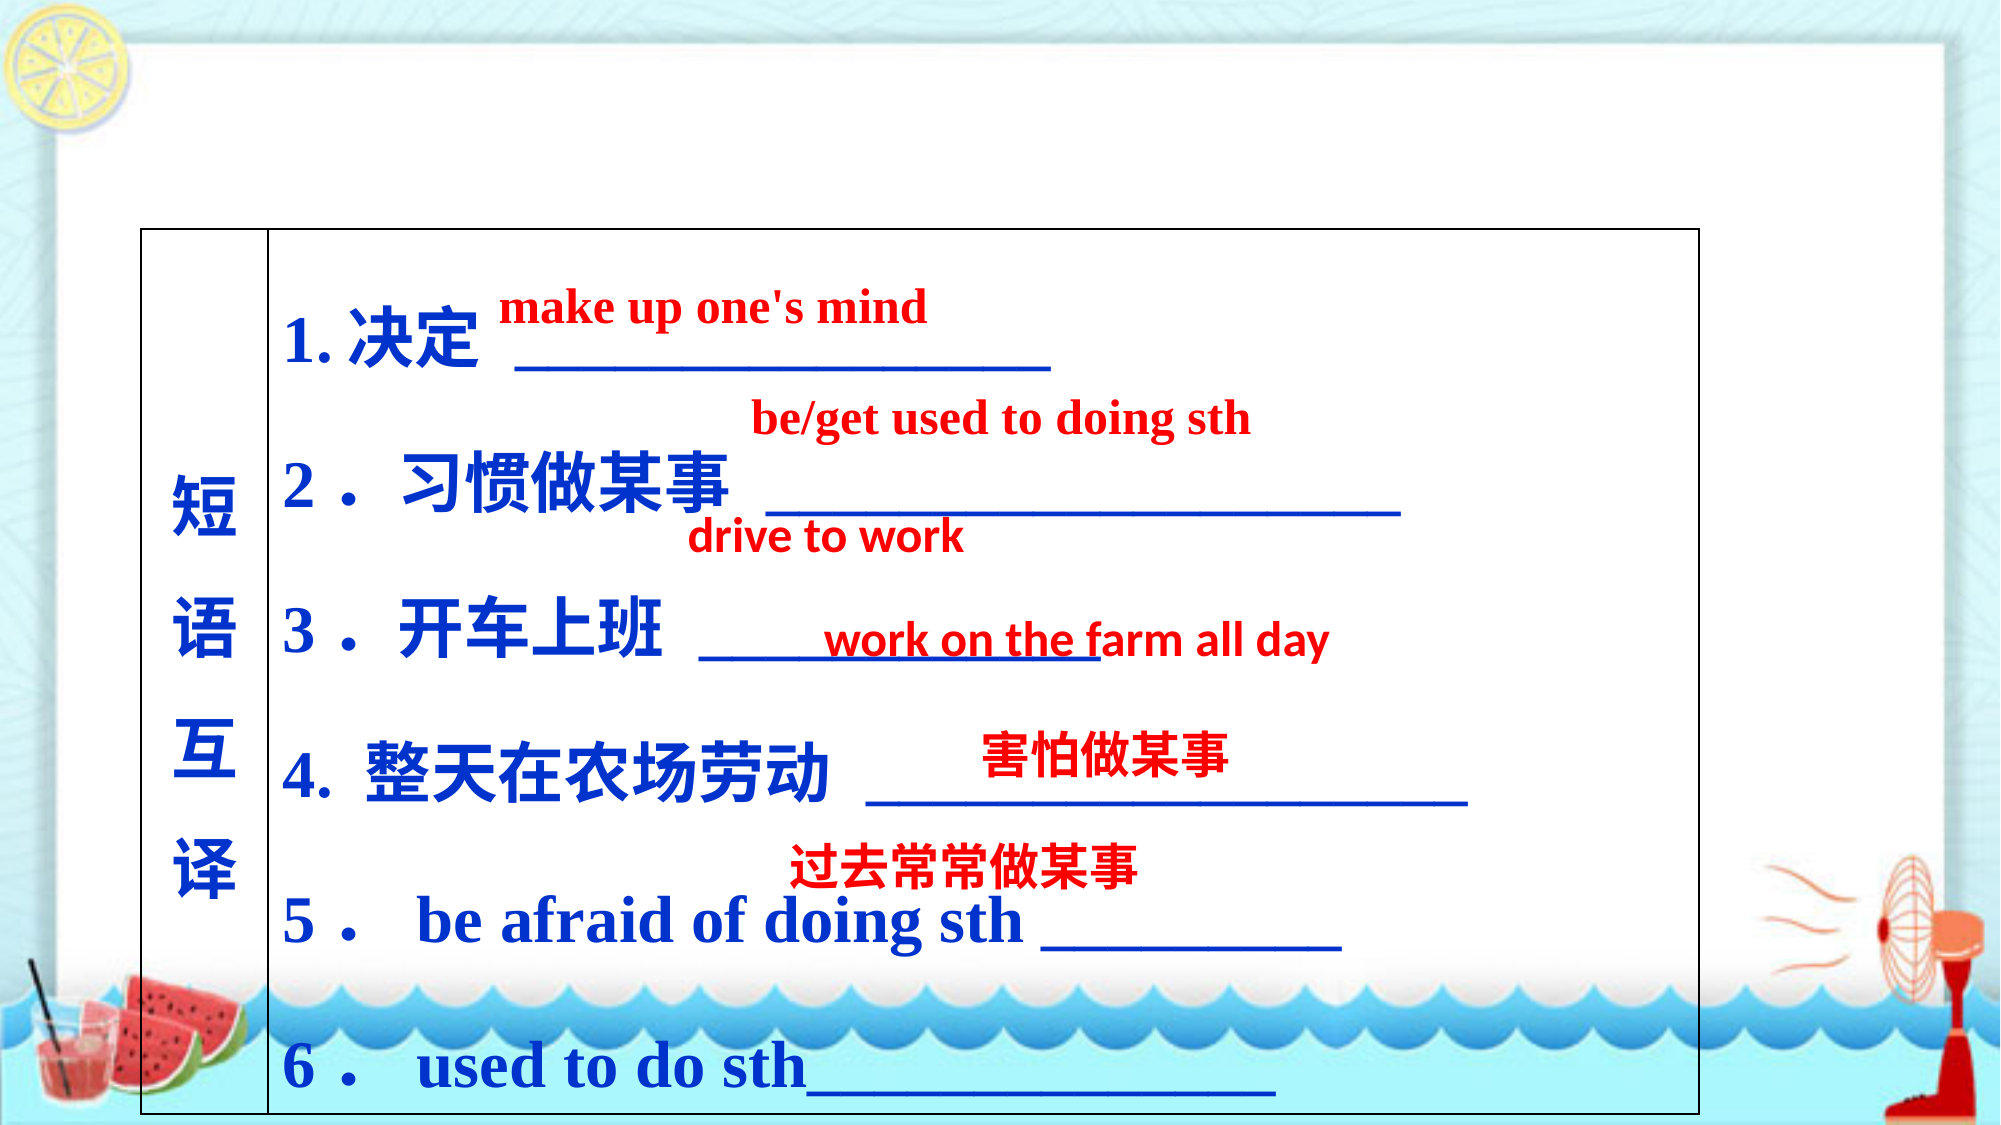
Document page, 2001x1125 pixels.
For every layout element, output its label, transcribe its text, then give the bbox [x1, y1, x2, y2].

text_box drive to work [672, 495, 980, 570]
table_header 1.决定 ________________ 2．习惯做某事 ___________________ 3．开车上班 ____________ 4. 整天在农场劳动 __________________ 5．be afraid of doing sth _________ 6．used to do sth______________ [269, 230, 1698, 1113]
text_box make up one's mind [483, 265, 943, 341]
table_header 短语互译 [142, 230, 267, 1113]
text_box 害怕做某事 [965, 716, 1246, 792]
text_box work on the farm all day [809, 599, 1346, 675]
text_box 过去常常做某事 [774, 827, 1155, 903]
text_box be/get used to doing sth [736, 377, 1325, 453]
picture [0, 0, 2001, 1125]
